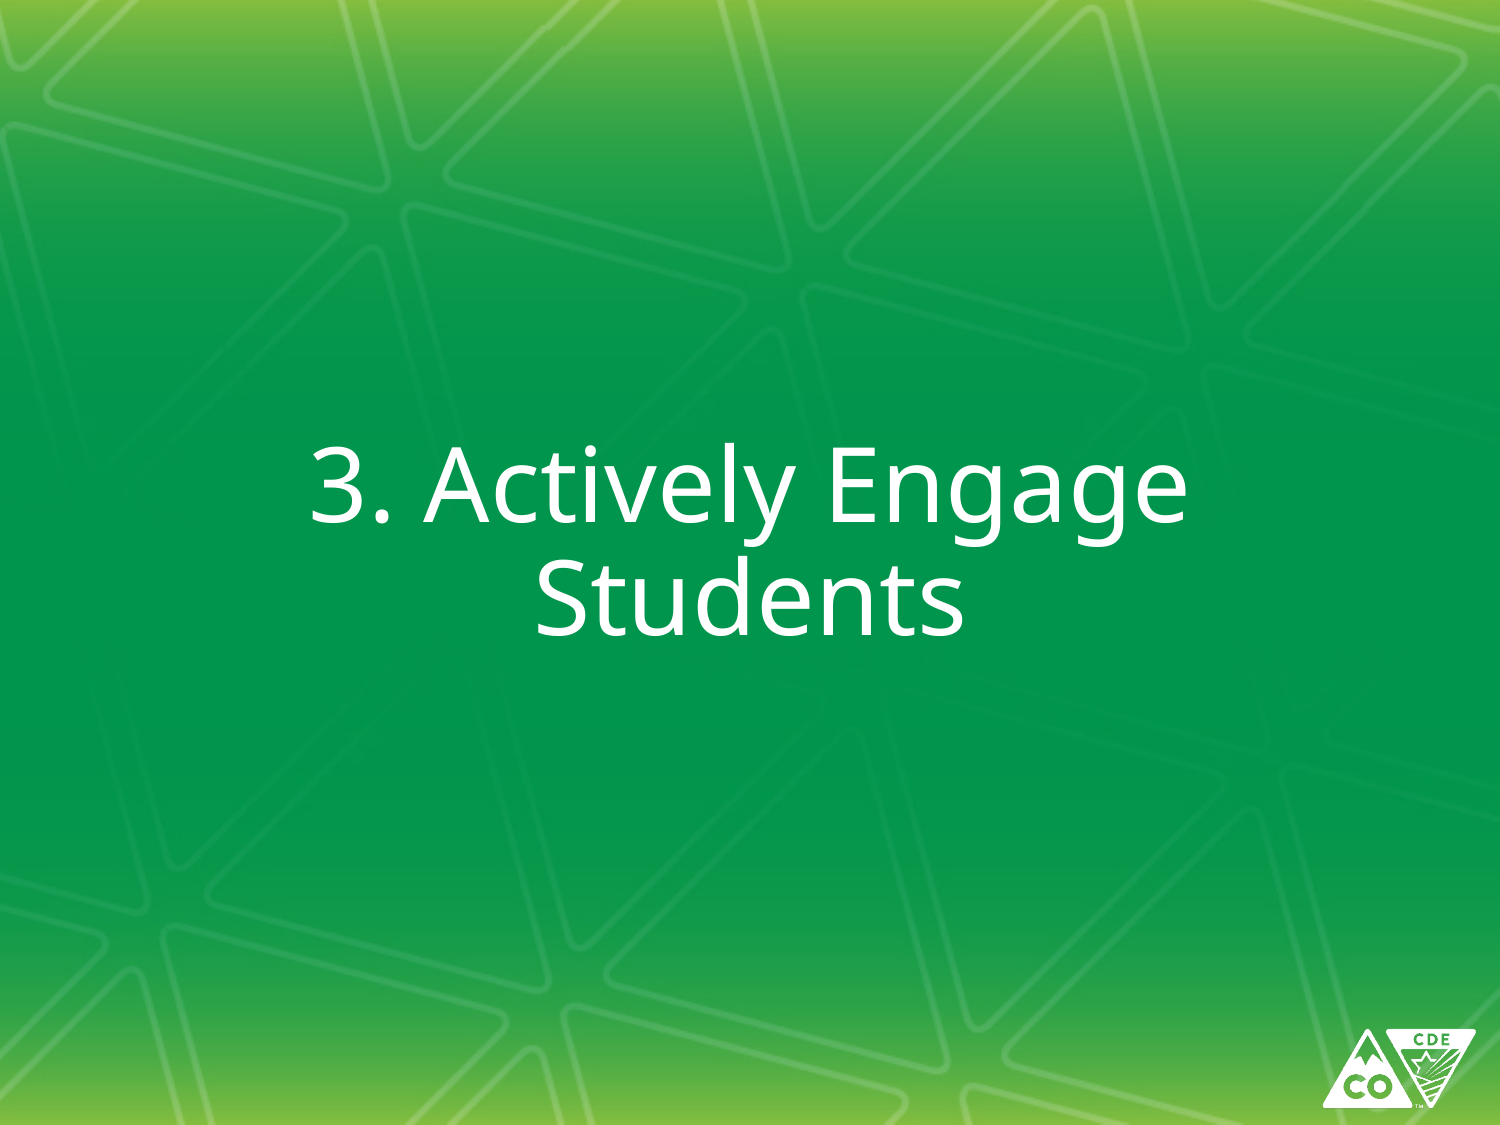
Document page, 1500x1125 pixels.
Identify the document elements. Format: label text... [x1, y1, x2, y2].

picture [0, 0, 1500, 1125]
title 3. Actively Engage Students [112, 349, 1388, 742]
